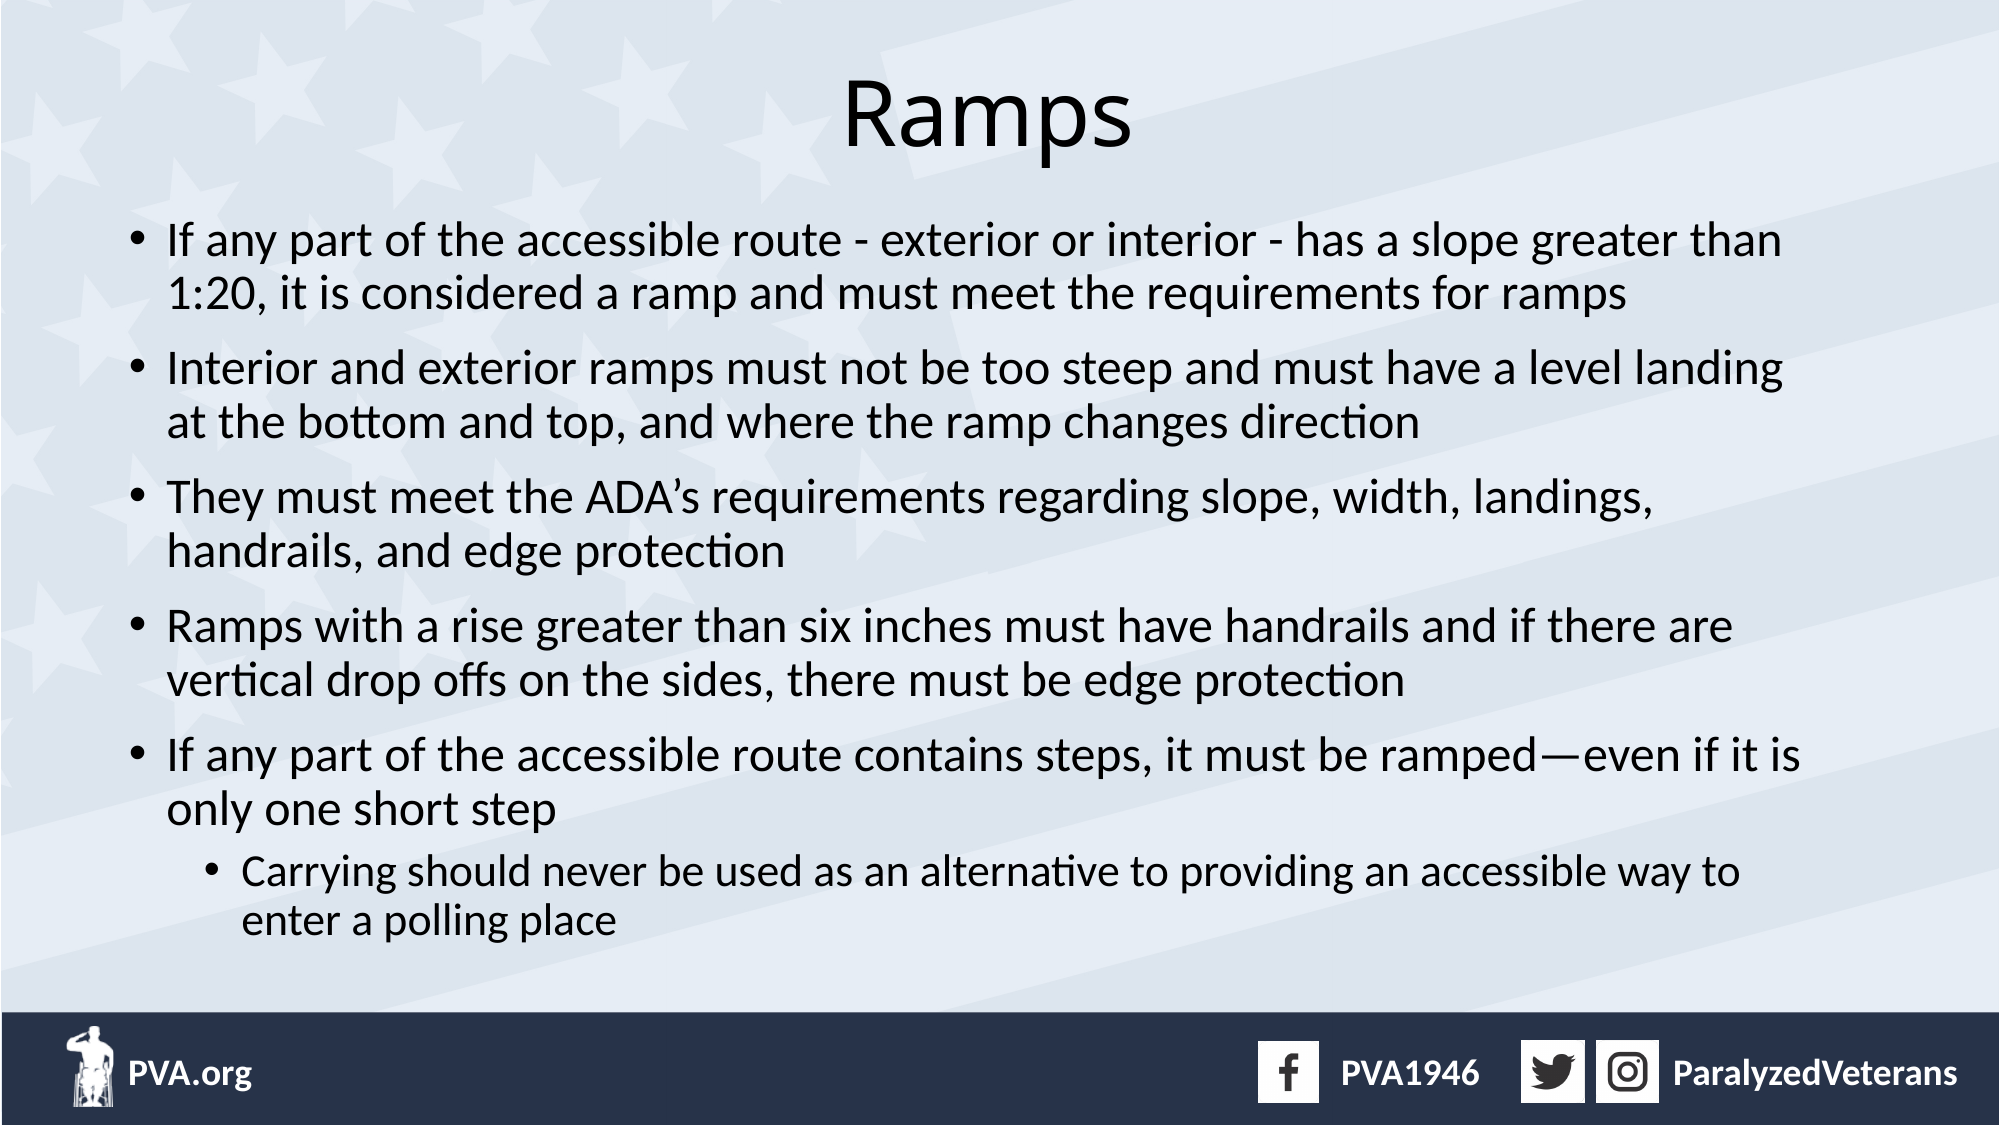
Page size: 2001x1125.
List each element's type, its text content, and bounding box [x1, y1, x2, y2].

title Ramps [137, 59, 1863, 278]
list If any part of the accessible route - exterior or interior - has a slope greater than 1:20, it is considered a ramp and must meet the requirements for ramps Interior and exterior ramps must not be too steep and must have a level landing at the bottom and top, and where the ramp changes direction They must meet the ADA’s requirements regarding slope, width, landings, handrails, and edge protection Ramps with a rise greater than six inches must have handrails and if there are vertical drop offs on the sides, there must be edge protection If any part of the accessible route contains steps, it must be ramped—even if it is only one short step Carrying should never be used as an alternative to providing an accessible way to enter a polling place [114, 205, 1840, 920]
picture [1, 0, 1999, 1125]
